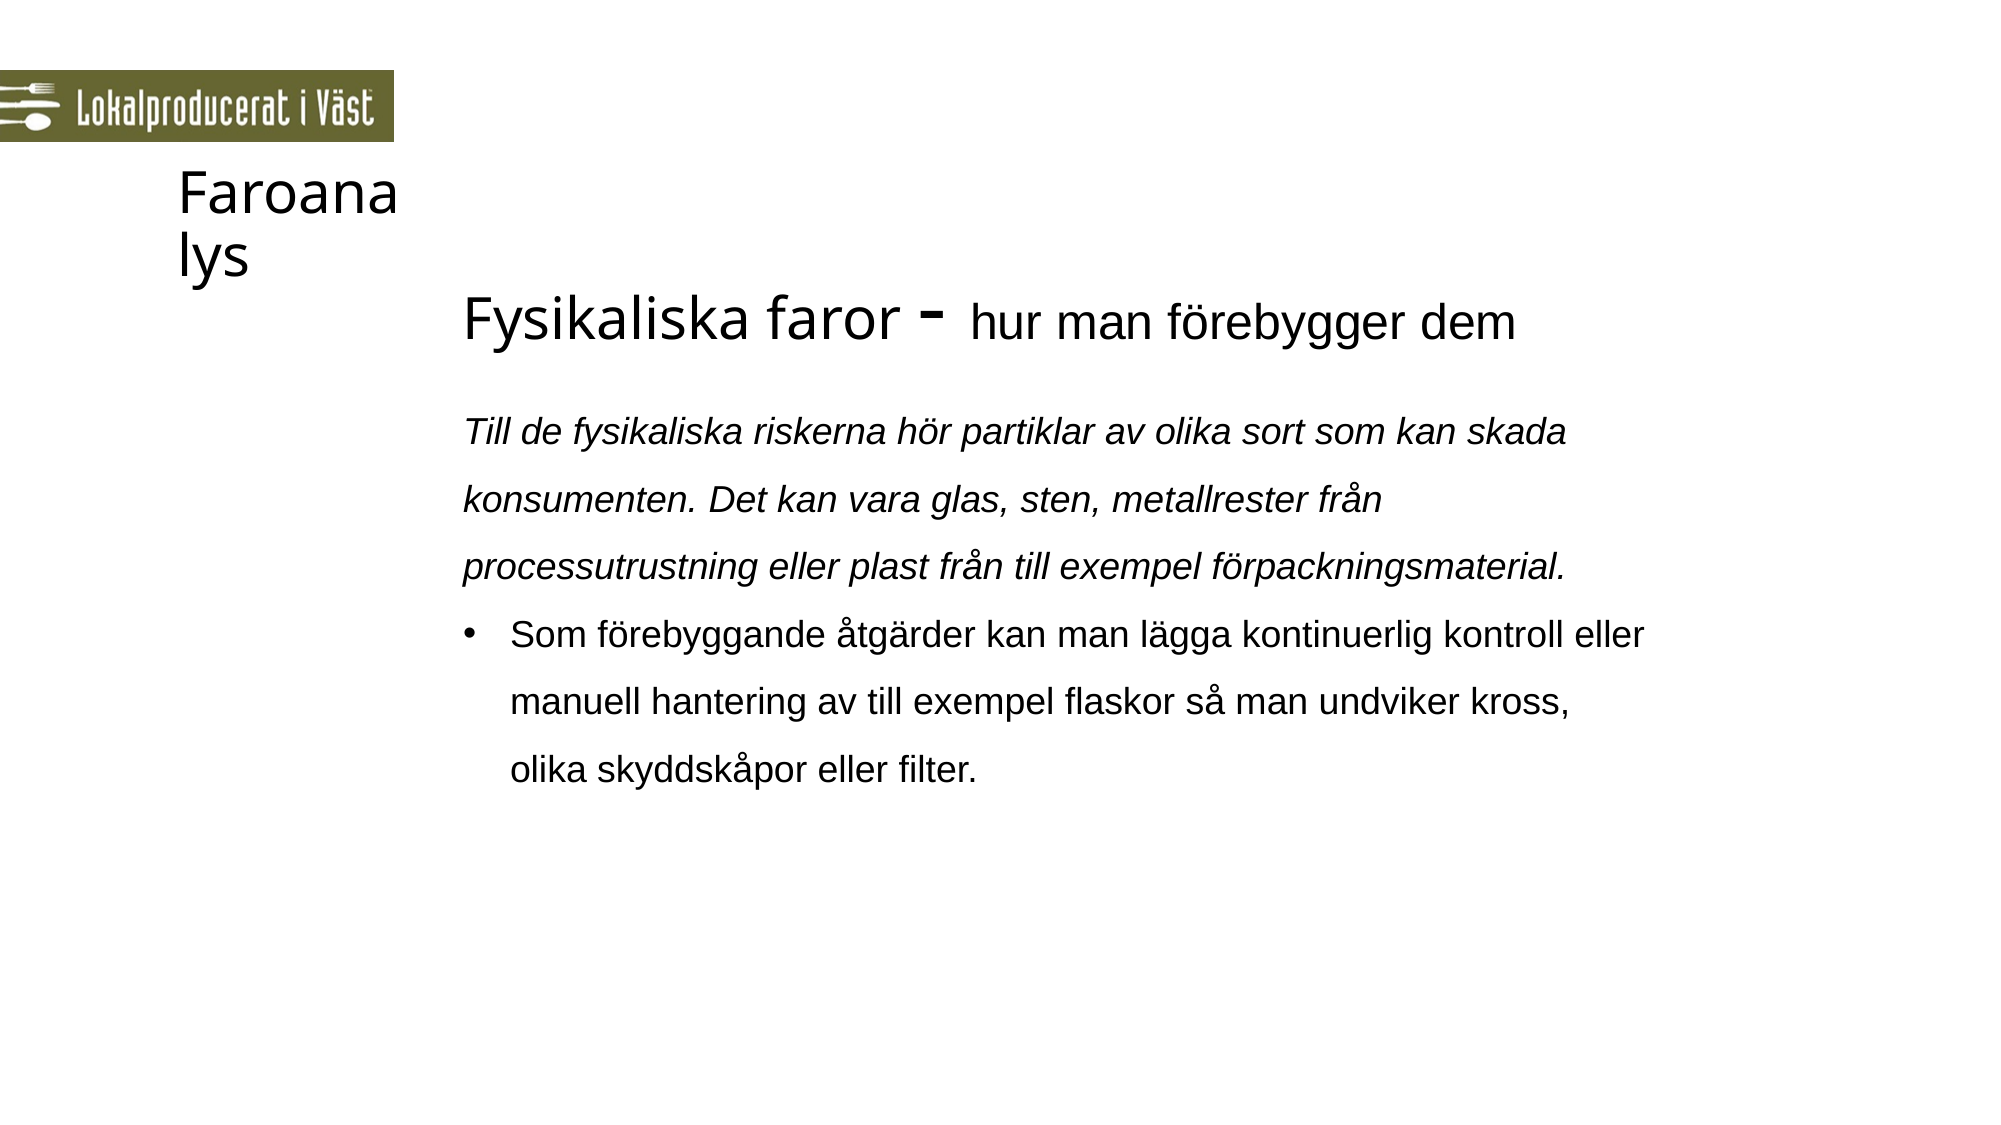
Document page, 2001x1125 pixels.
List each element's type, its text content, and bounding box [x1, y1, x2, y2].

text_box Faroanalys [162, 156, 421, 316]
text_box Fysikaliska faror - hur man förebygger dem [448, 253, 1651, 378]
text_box Till de fysikaliska riskerna hör partiklar av olika sort som kan skada konsumenten. Det kan vara glas, sten, metallrester från processutrustning eller plast från till exempel förpackningsmaterial. Som förebyggande åtgärder kan man lägga kontinuerlig kontroll eller manuell hantering av till exempel flaskor så man undviker kross, olika skyddskåpor eller filter. [448, 377, 1671, 797]
picture [0, 70, 394, 142]
